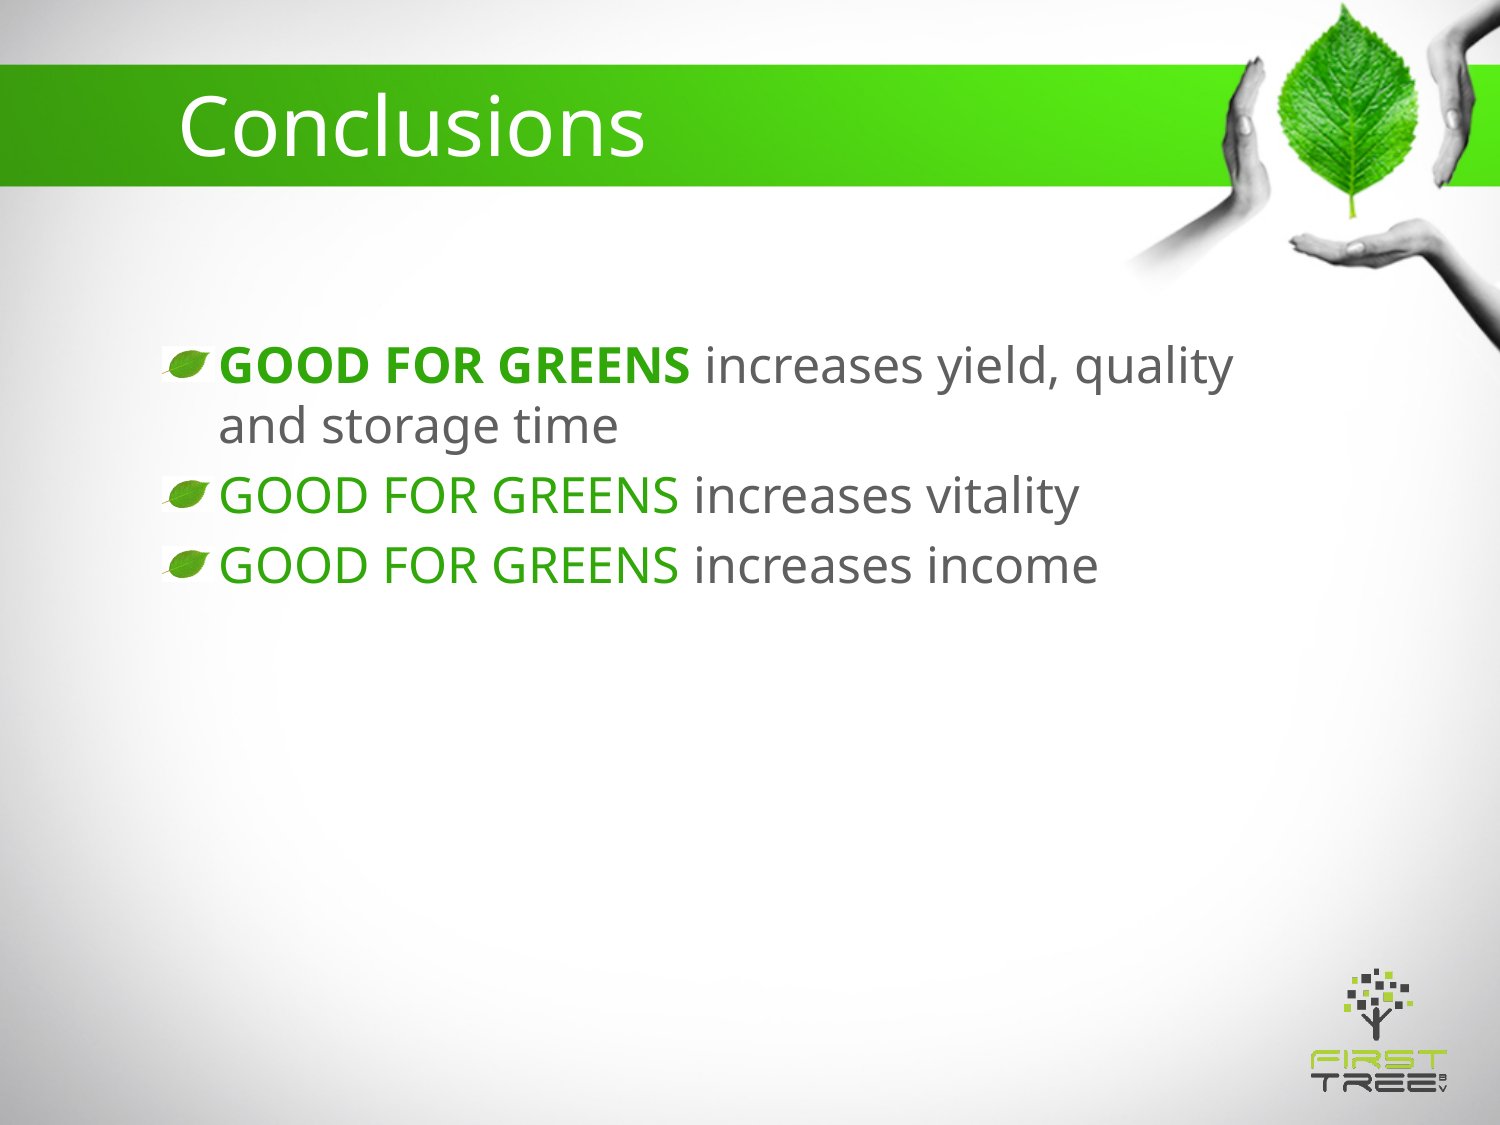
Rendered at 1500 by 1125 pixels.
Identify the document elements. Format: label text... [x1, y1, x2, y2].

title Conclusions [162, 64, 1363, 183]
picture [0, 0, 1500, 1125]
list GOOD FOR GREENS increases yield, quality and storage time GOOD FOR GREENS increases vitality GOOD FOR GREENS increases income [147, 326, 1348, 929]
